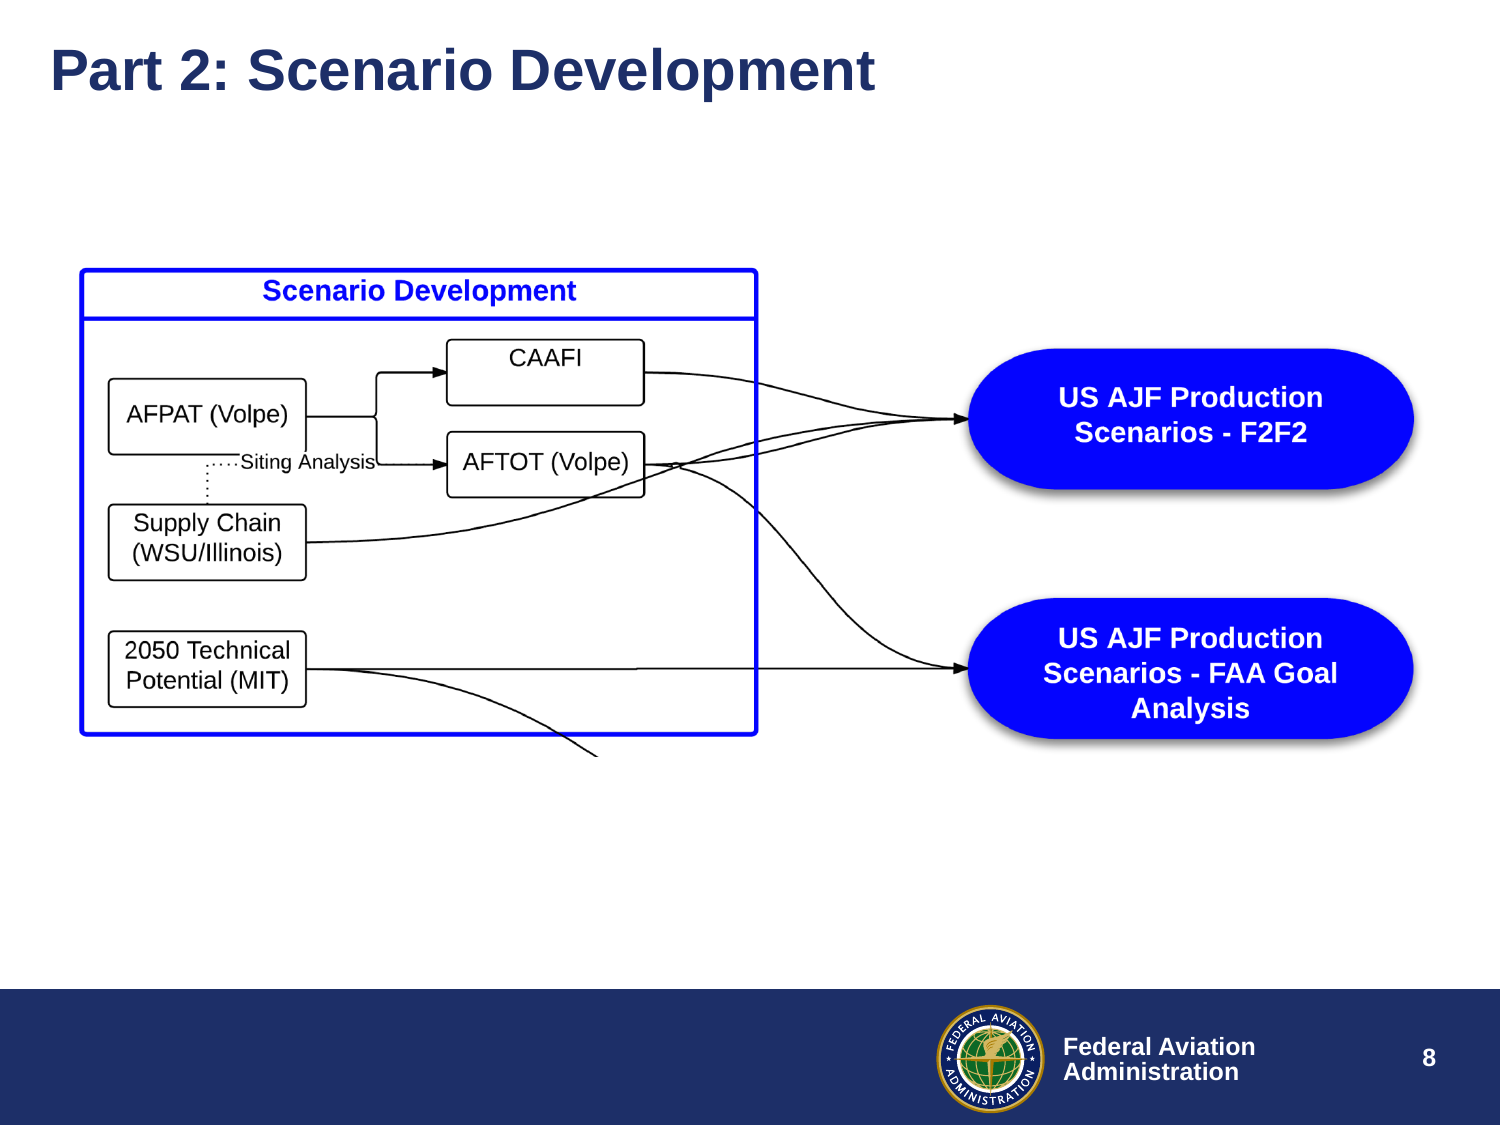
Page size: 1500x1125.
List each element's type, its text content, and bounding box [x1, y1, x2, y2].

text_box 8 [1138, 1034, 1451, 1110]
title Part 2: Scenario Development [34, 17, 1482, 118]
picture [66, 258, 1425, 758]
